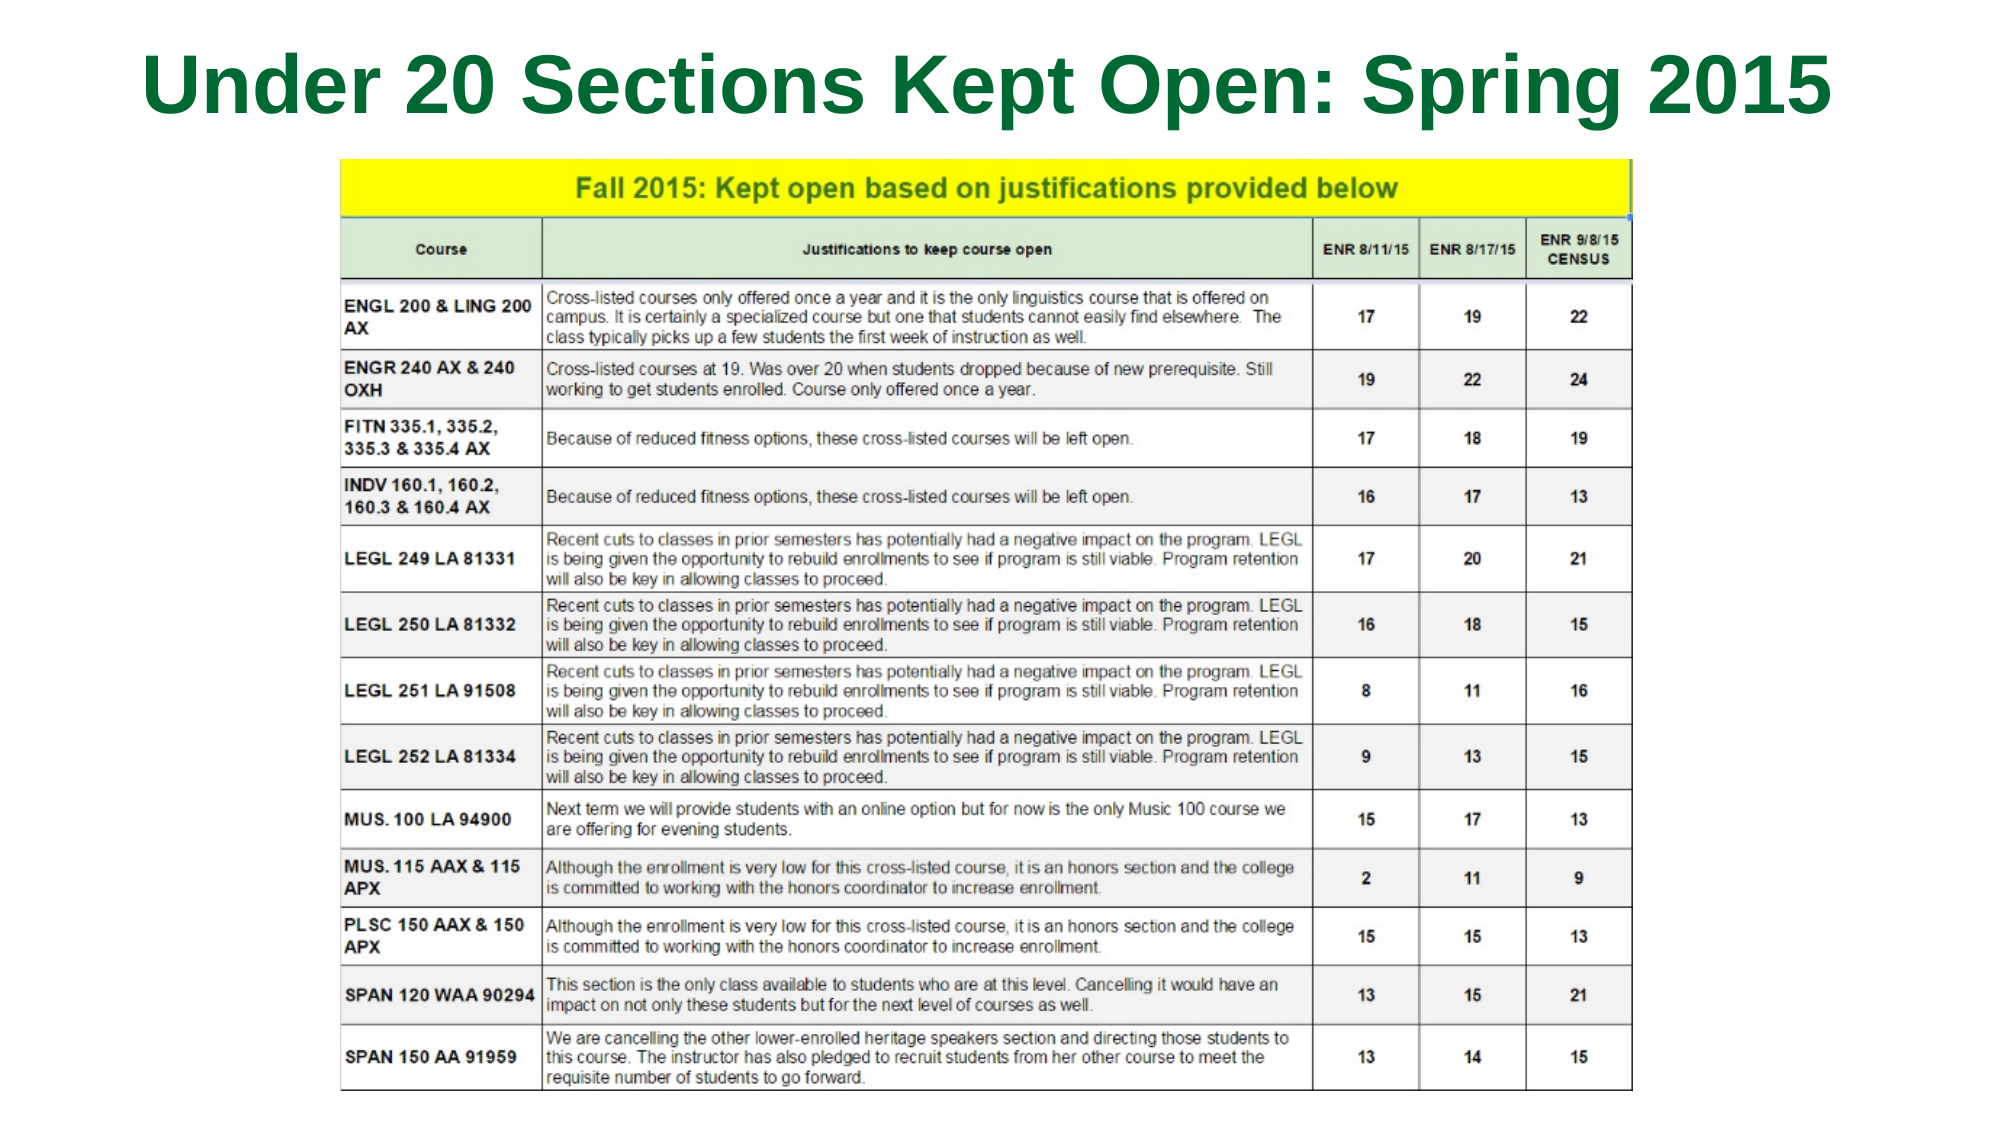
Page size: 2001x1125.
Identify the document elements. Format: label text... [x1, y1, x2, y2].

picture [340, 159, 1633, 1091]
text_box Under 20 Sections Kept Open: Spring 2015 [113, 0, 1863, 196]
